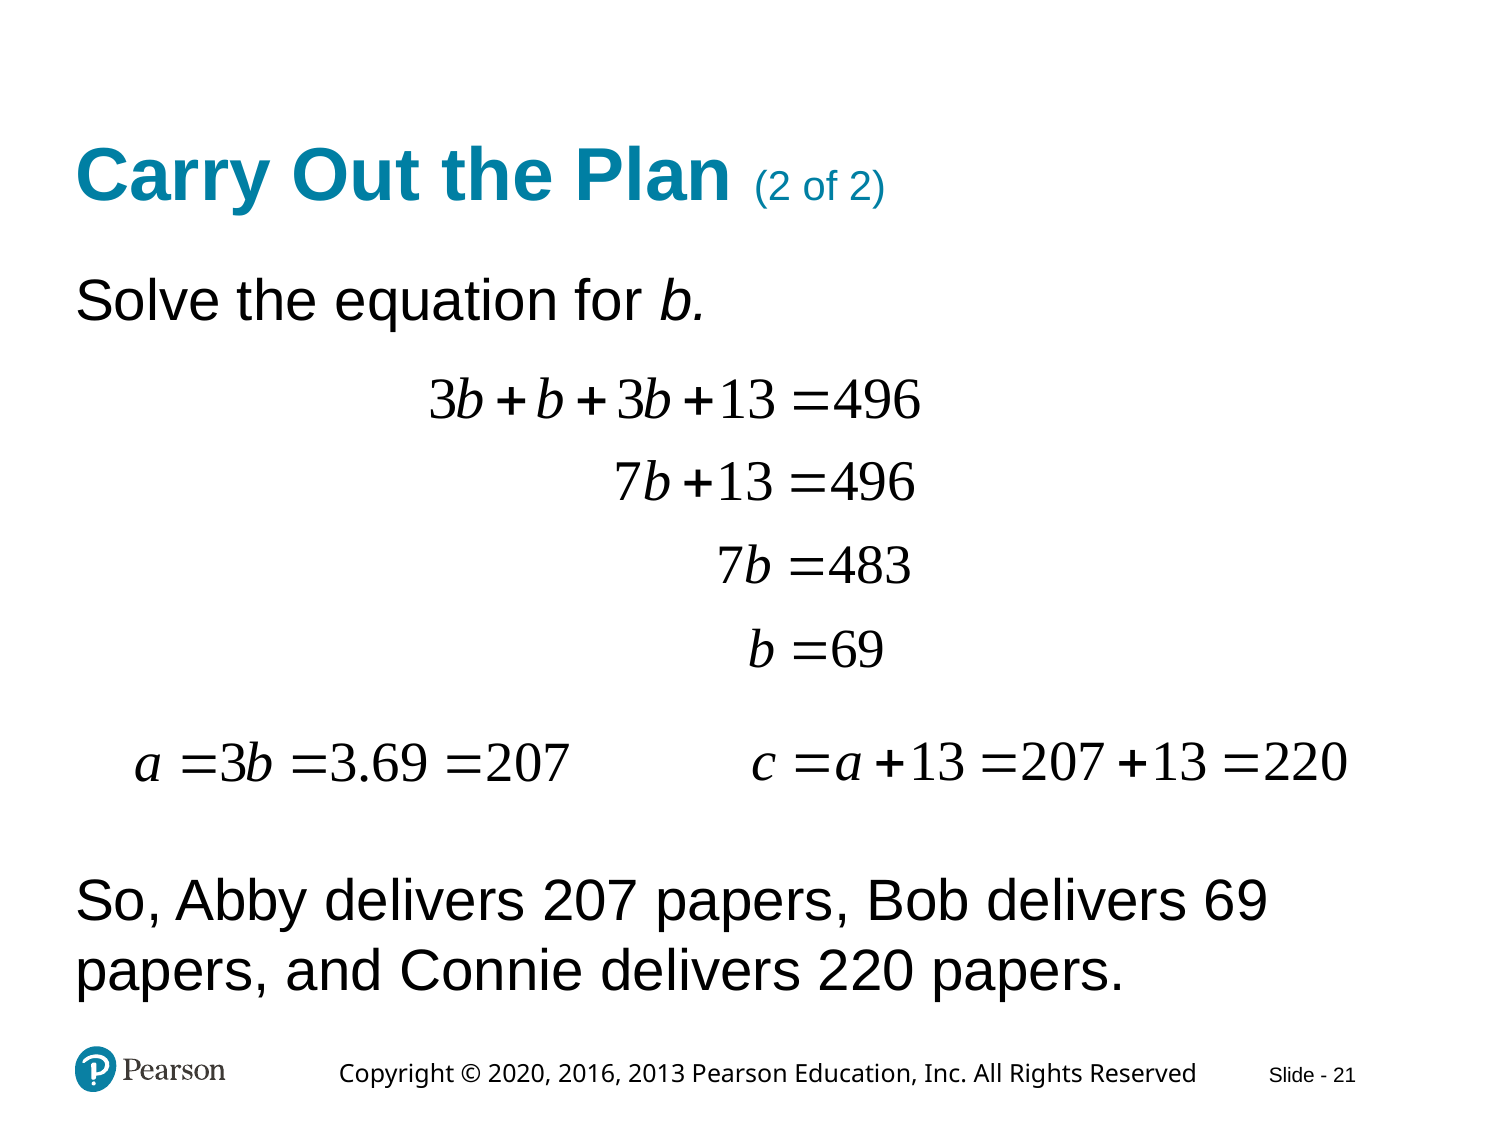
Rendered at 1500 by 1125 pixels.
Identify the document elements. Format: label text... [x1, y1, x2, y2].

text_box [125, 729, 581, 796]
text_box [742, 727, 1360, 795]
list Solve the equation for b. [75, 262, 725, 325]
title Carry Out the Plan (2 of 2) [75, 35, 1425, 216]
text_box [708, 532, 918, 598]
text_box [605, 448, 928, 516]
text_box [421, 364, 930, 434]
list So, Abby delivers 207 papers, Bob delivers 69 papers, and Connie delivers 220 papers. [75, 862, 1425, 1000]
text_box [740, 617, 893, 682]
